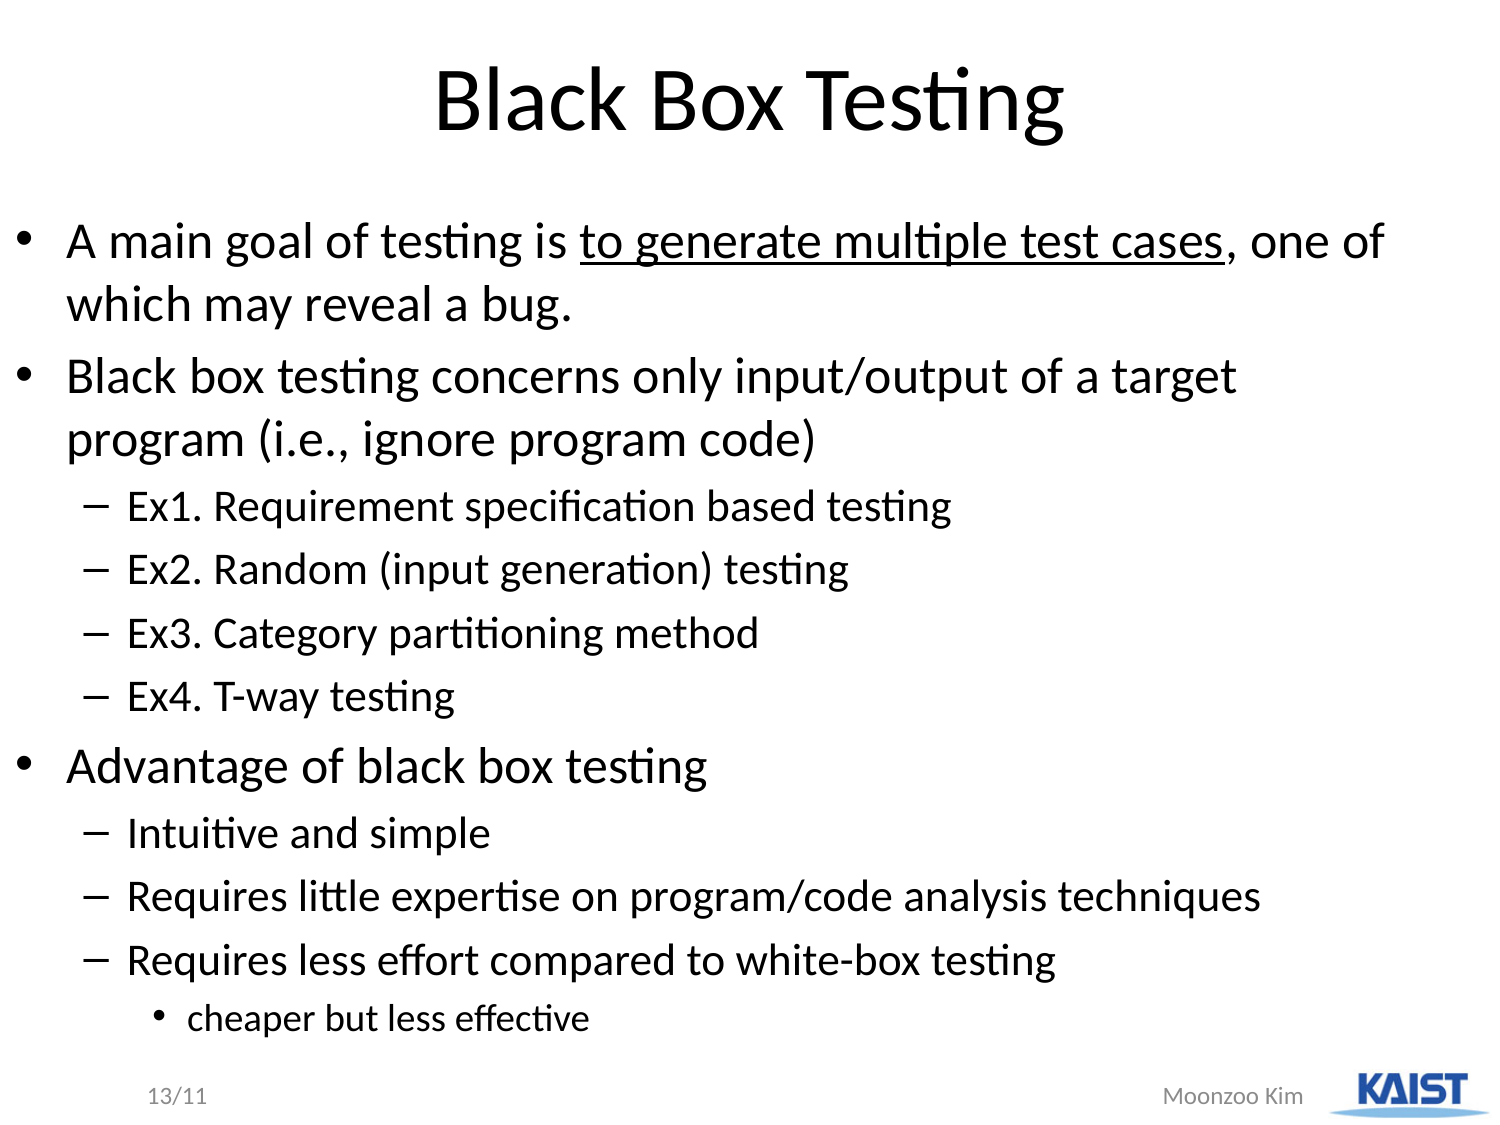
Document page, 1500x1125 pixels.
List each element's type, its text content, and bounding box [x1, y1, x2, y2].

list A main goal of testing is to generate multiple test cases, one of which may reveal a bug. Black box testing concerns only input/output of a target program (i.e., ignore program code) Ex1. Requirement specification based testing Ex2. Random (input generation) testing Ex3. Category partitioning method Ex4. T-way testing Advantage of black box testing Intuitive and simple Requires little expertise on program/code analysis techniques Requires less effort compared to white-box testing cheaper but less effective [0, 199, 1430, 1055]
title Black Box Testing [0, 23, 1500, 164]
picture [1348, 1069, 1492, 1122]
slide_number 13/11 [75, 1065, 223, 1125]
slide_number Moonzoo Kim [1125, 1065, 1348, 1125]
